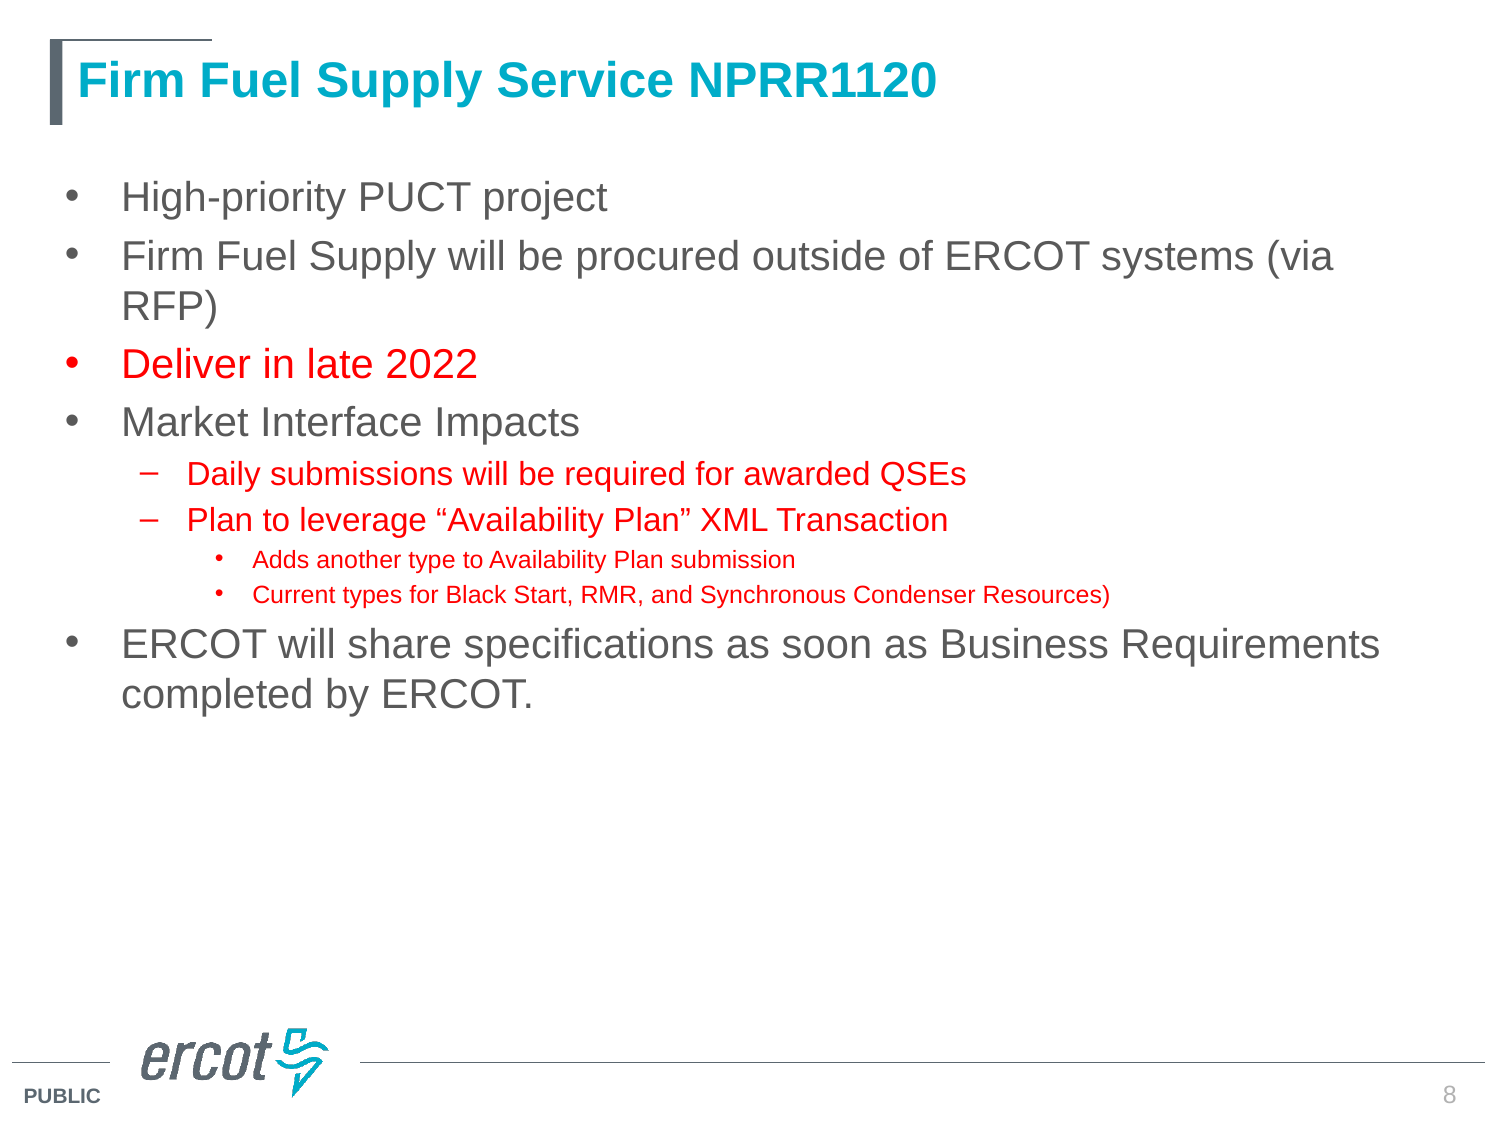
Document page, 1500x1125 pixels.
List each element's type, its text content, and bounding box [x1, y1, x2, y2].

title Firm Fuel Supply Service NPRR1120 [62, 39, 1450, 162]
slide_number 8 [1412, 1076, 1488, 1112]
list High-priority PUCT project Firm Fuel Supply will be procured outside of ERCOT systems (via RFP) Deliver in late 2022 Market Interface Impacts Daily submissions will be required for awarded QSEs Plan to leverage “Availability Plan” XML Transaction Adds another type to Availability Plan submission Current types for Black Start, RMR, and Synchronous Condenser Resources) ERCOT will share specifications as soon as Business Requirements completed by ERCOT. [50, 162, 1450, 872]
picture [137, 1024, 332, 1100]
